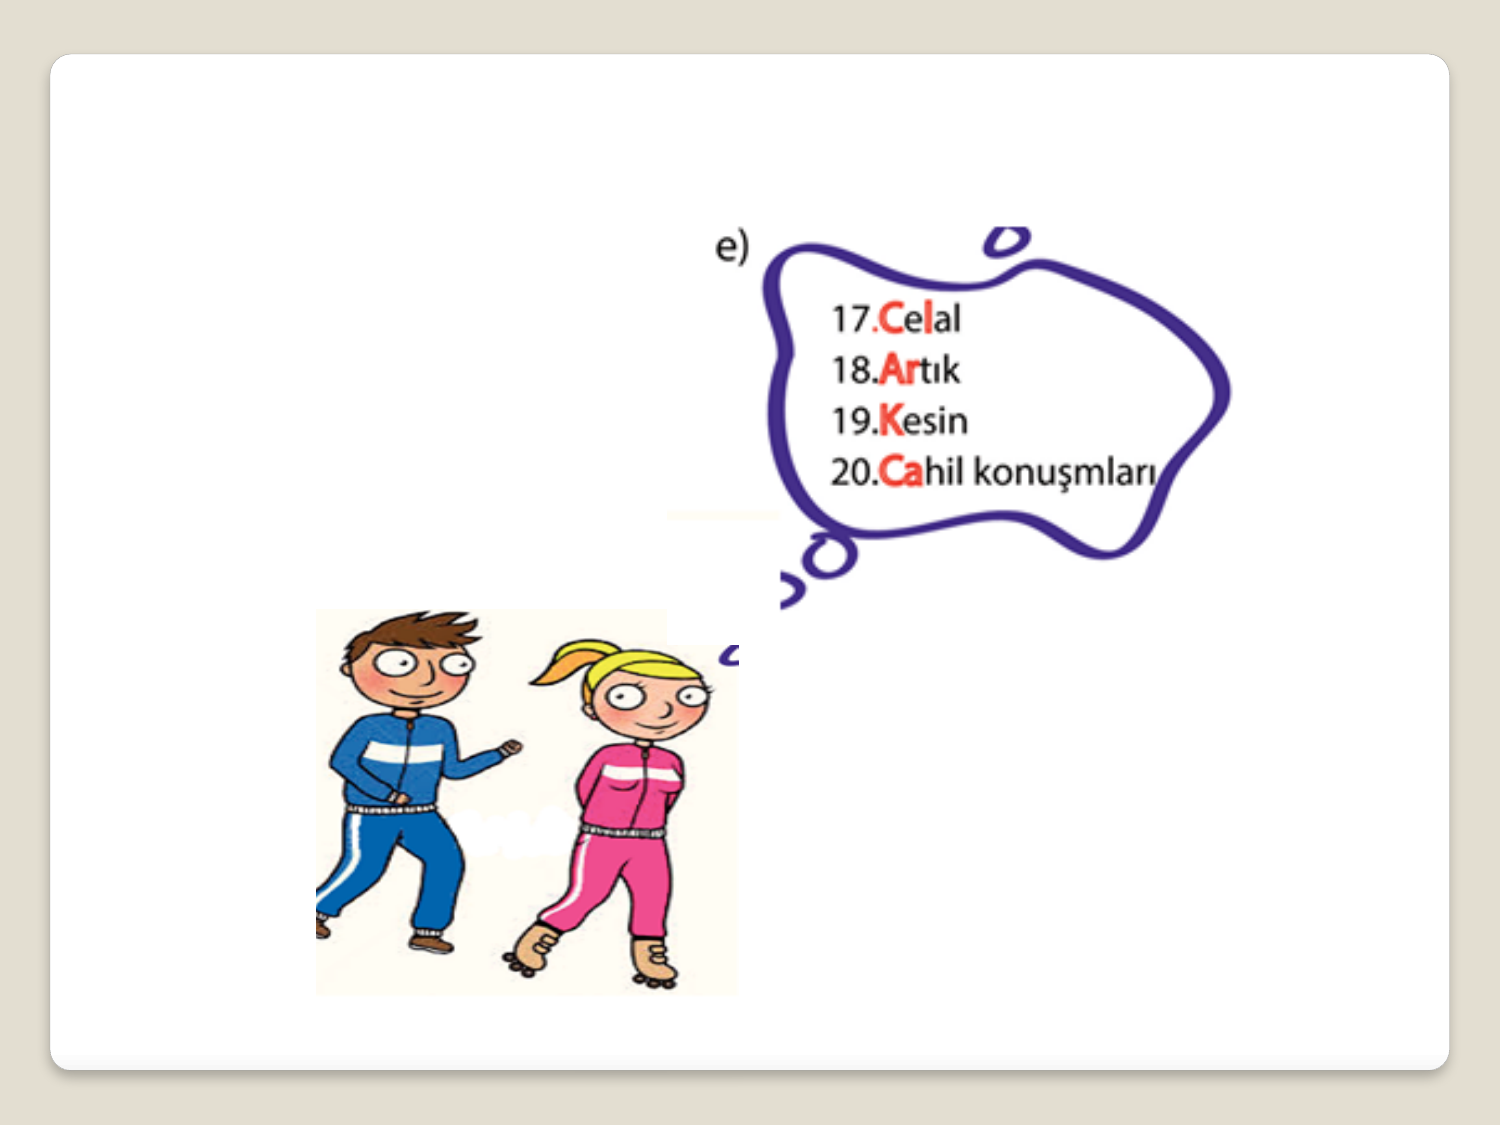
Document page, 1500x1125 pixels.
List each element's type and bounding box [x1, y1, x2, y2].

picture [316, 163, 1320, 1026]
